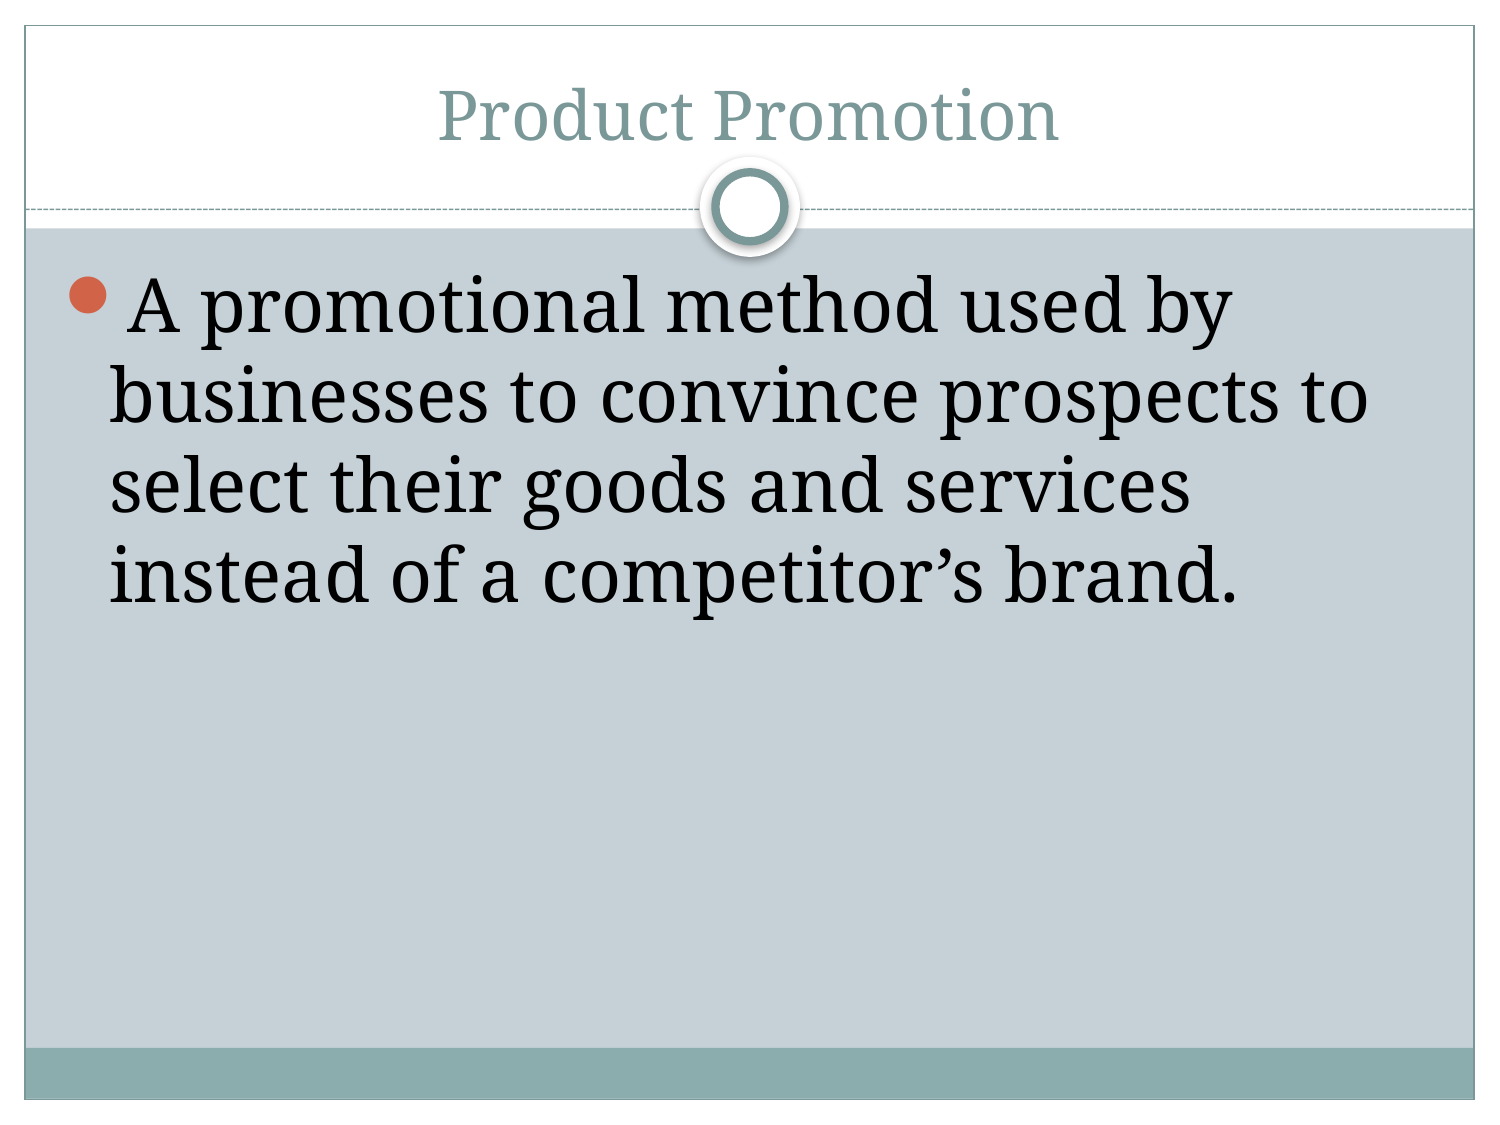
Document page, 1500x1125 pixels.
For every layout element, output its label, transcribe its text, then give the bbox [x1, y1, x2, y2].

title Product Promotion [49, 37, 1450, 162]
list A promotional method used by businesses to convince prospects to select their goods and services instead of a competitor’s brand. [49, 250, 1445, 1001]
